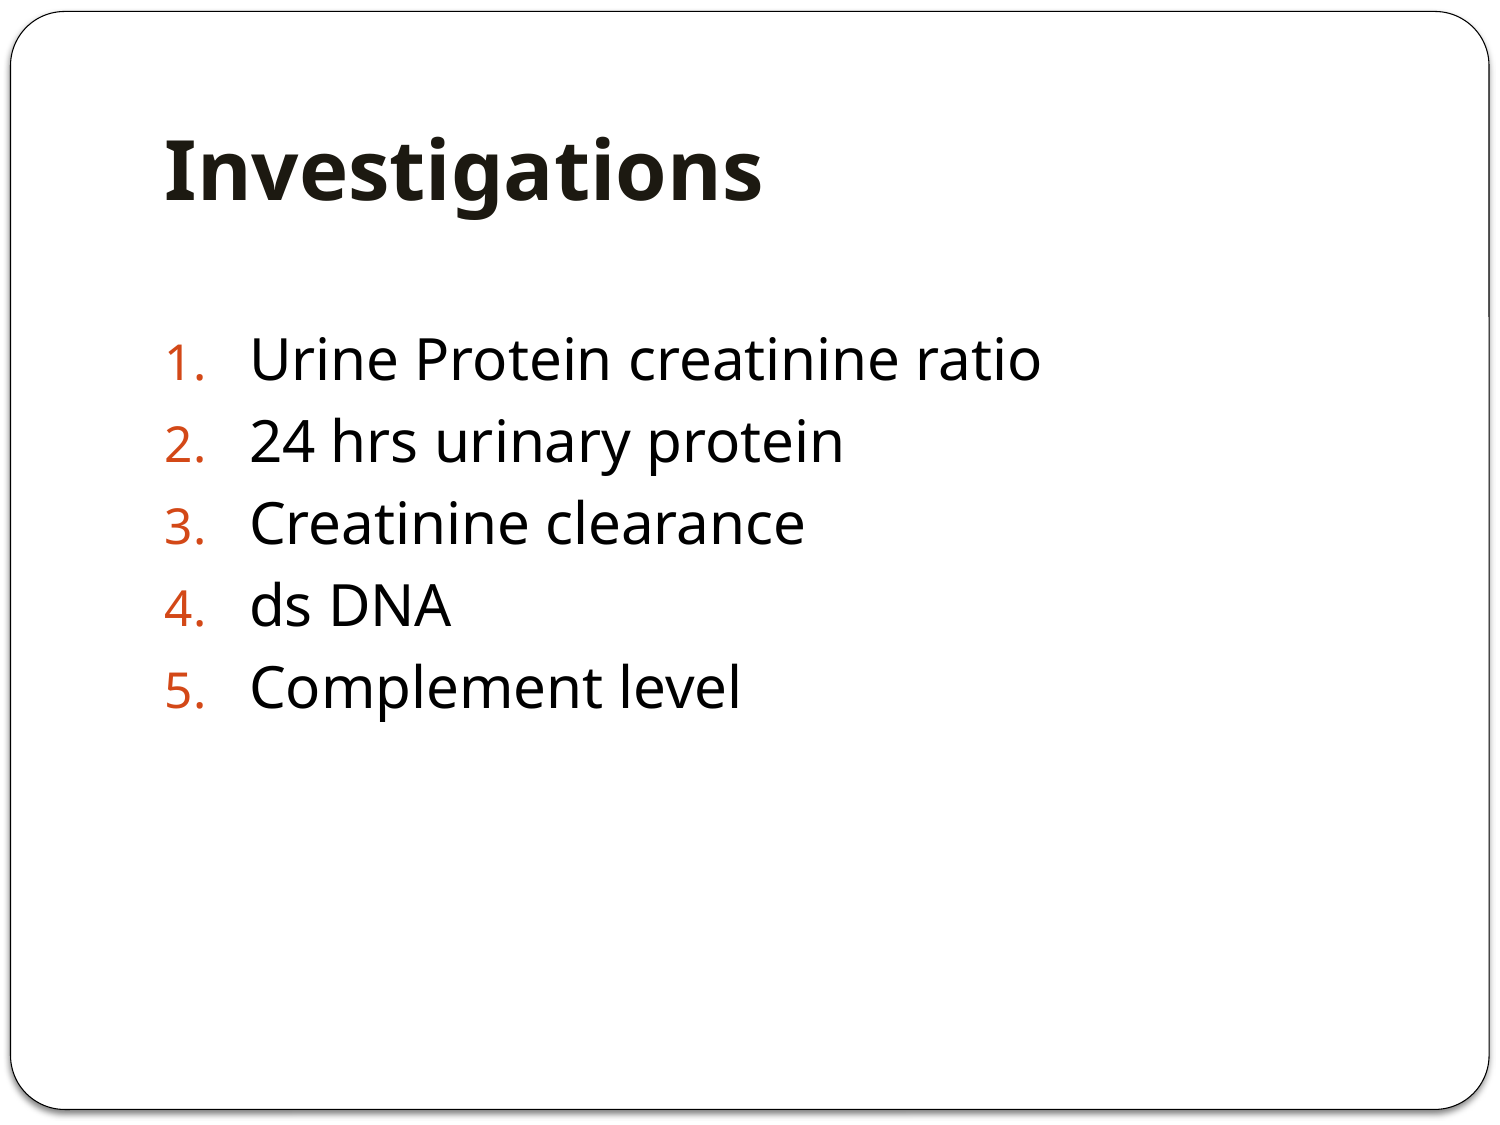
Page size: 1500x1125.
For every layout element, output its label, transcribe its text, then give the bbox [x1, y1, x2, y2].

title Investigations [150, 45, 1425, 233]
list Urine Protein creatinine ratio 24 hrs urinary protein Creatinine clearance ds DNA Complement level [150, 237, 1425, 988]
